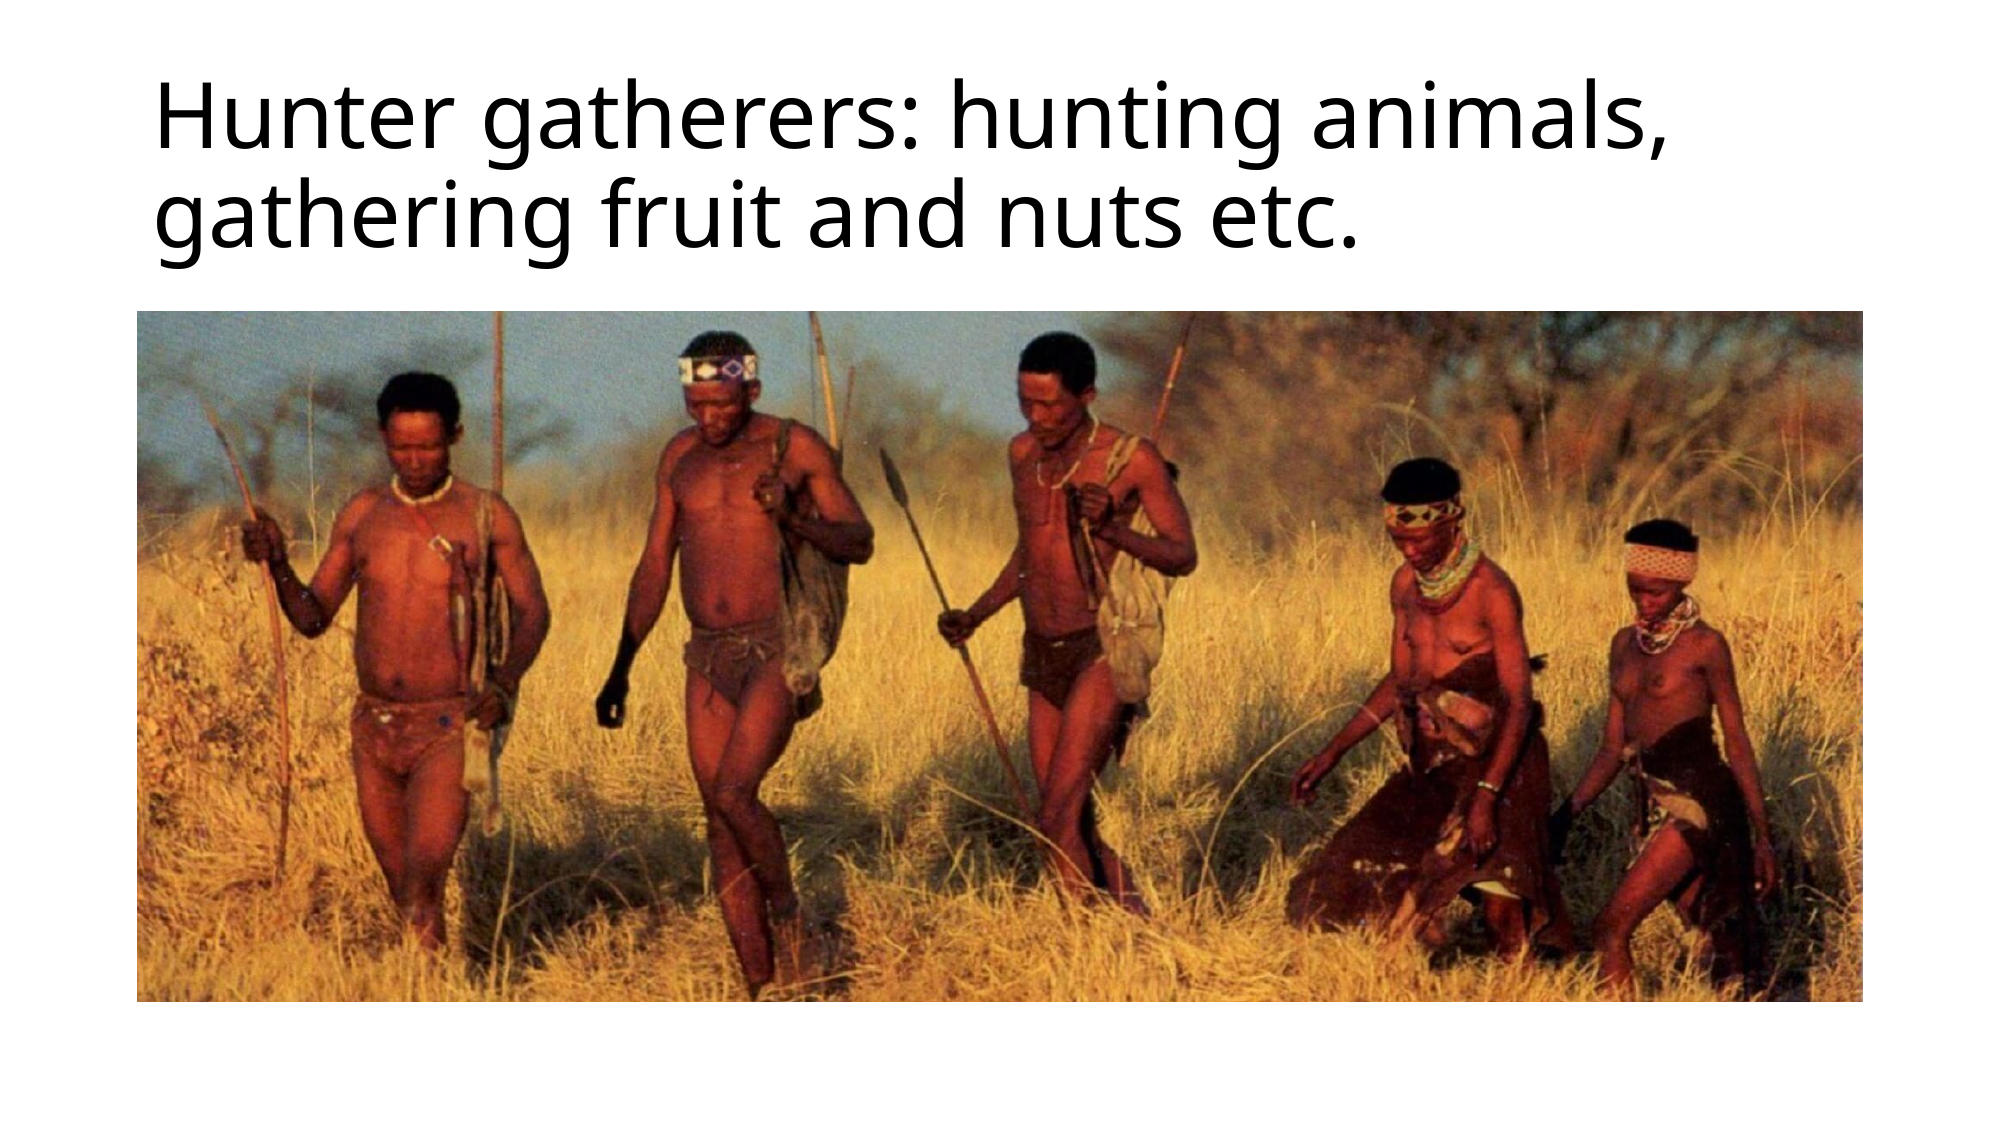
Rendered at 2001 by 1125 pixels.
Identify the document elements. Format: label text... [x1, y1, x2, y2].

title Hunter gatherers: hunting animals, gathering fruit and nuts etc. [137, 59, 1863, 278]
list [137, 311, 1863, 1002]
